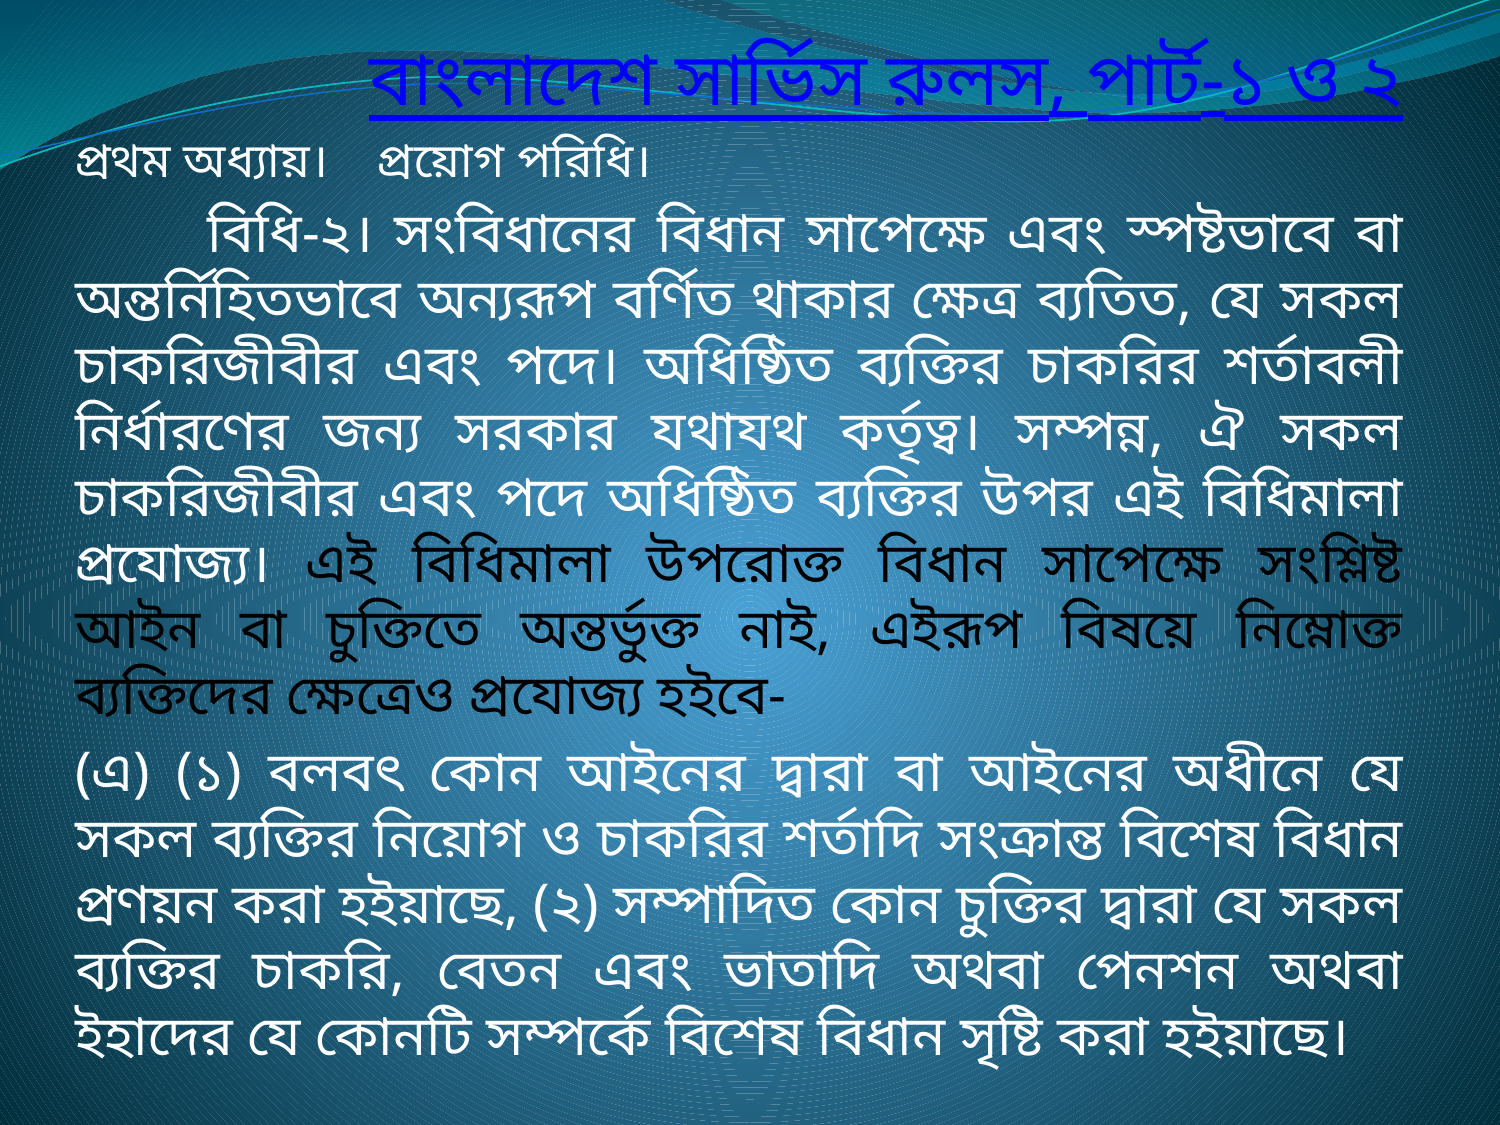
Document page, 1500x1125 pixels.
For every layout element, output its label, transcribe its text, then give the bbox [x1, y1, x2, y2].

subtitle বাংলাদেশ সার্ভিস রুলস, পার্ট-১ ও ২ প্রথম অধ্যায়। প্রয়োগ পরিধি। বিধি-২। সংবিধানের বিধান সাপেক্ষে এবং স্পষ্টভাবে বা অন্তর্নিহিতভাবে অন্যরূপ বর্ণিত থাকার ক্ষেত্র ব্যতিত, যে সকল চাকরিজীবীর এবং পদে। অধিষ্ঠিত ব্যক্তির চাকরির শর্তাবলী নির্ধারণের জন্য সরকার যথাযথ কর্তৃত্ব। সম্পন্ন, ঐ সকল চাকরিজীবীর এবং পদে অধিষ্ঠিত ব্যক্তির উপর এই বিধিমালা প্রযোজ্য। এই বিধিমালা উপরোক্ত বিধান সাপেক্ষে সংশ্লিষ্ট আইন বা চুক্তিতে অন্তর্ভুক্ত নাই, এইরূপ বিষয়ে নিম্নোক্ত ব্যক্তিদের ক্ষেত্রেও প্রযোজ্য হইবে- (এ) (১) বলবৎ কোন আইনের দ্বারা বা আইনের অধীনে যে সকল ব্যক্তির নিয়োগ ও চাকরির শর্তাদি সংক্রান্ত বিশেষ বিধান প্রণয়ন করা হইয়াছে, (২) সম্পাদিত কোন চুক্তির দ্বারা যে সকল ব্যক্তির চাকরি, বেতন এবং ভাতাদি অথবা পেনশন অথবা ইহাদের যে কোনটি সম্পর্কে বিশেষ বিধান সৃষ্টি করা হইয়াছে। [75, 24, 1413, 1075]
